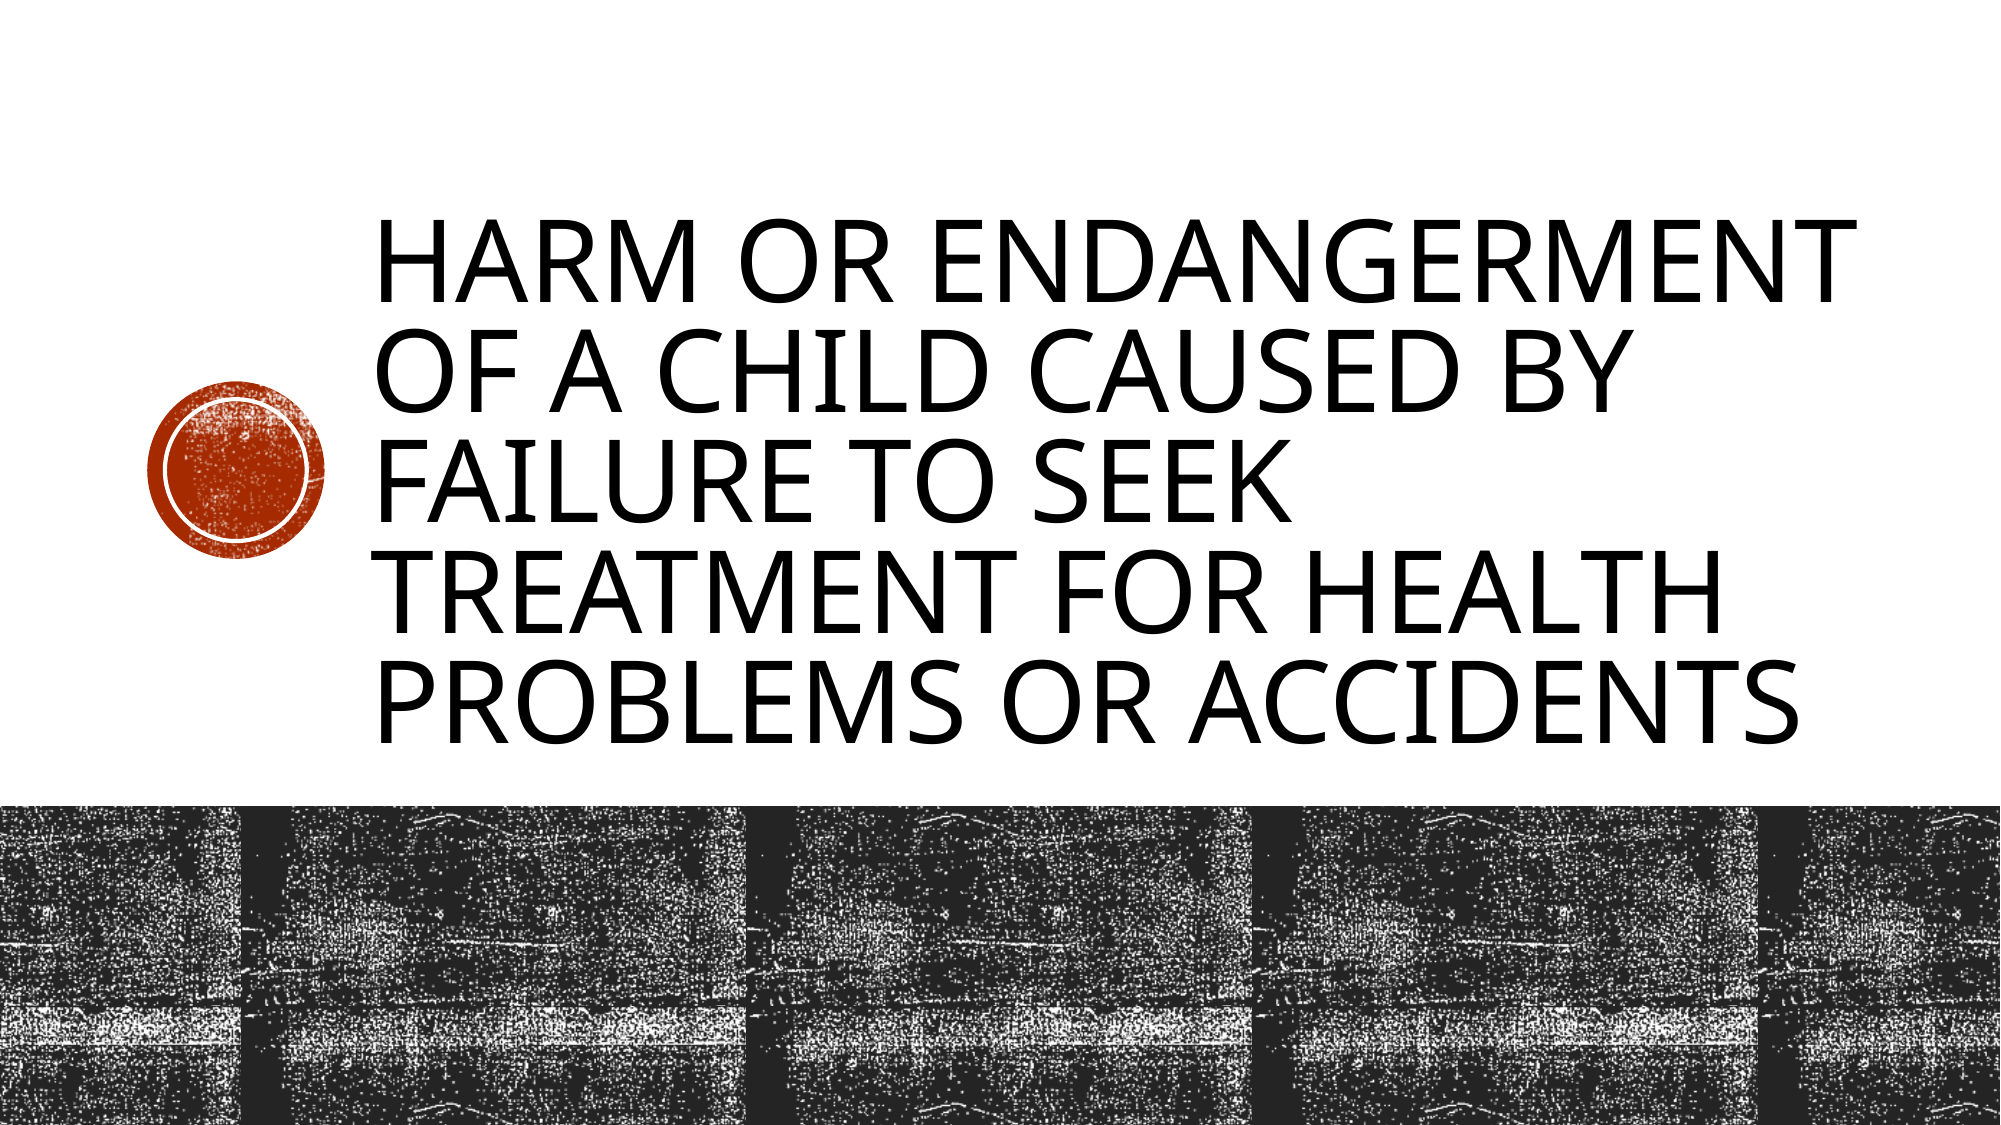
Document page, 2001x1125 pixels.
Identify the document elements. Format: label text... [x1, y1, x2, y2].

title Harm or endangerment of a child caused by failure to seek treatment for health problems or accidents [355, 201, 1878, 779]
